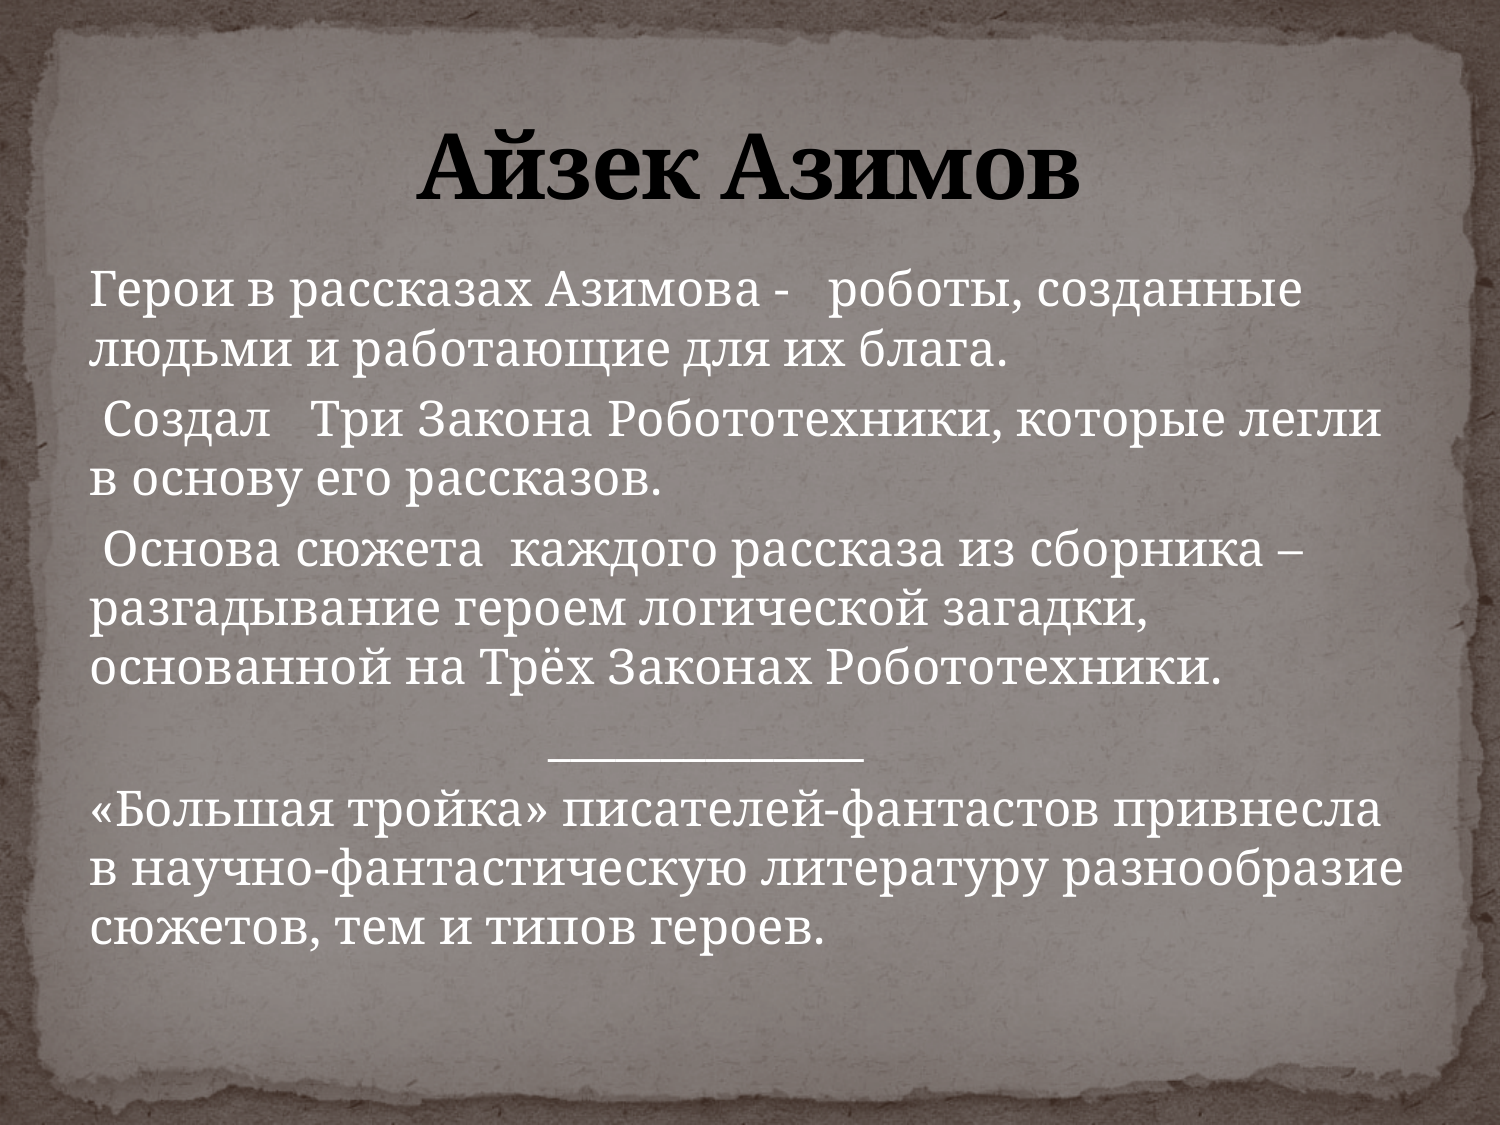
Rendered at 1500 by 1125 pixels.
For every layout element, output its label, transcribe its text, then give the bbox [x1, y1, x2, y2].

title Айзек Азимов [74, 24, 1425, 225]
list Герои в рассказах Азимова - роботы, созданные людьми и работающие для их блага. Создал Три Закона Робототехники, которые легли в основу его рассказов. Основа сюжета каждого рассказа из сборника – разгадывание героем логической загадки, основанной на Трёх Законах Робототехники. ______________ «Большая тройка» писателей-фантастов привнесла в научно-фантастическую литературу разнообразие сюжетов, тем и типов героев. [75, 249, 1425, 1047]
